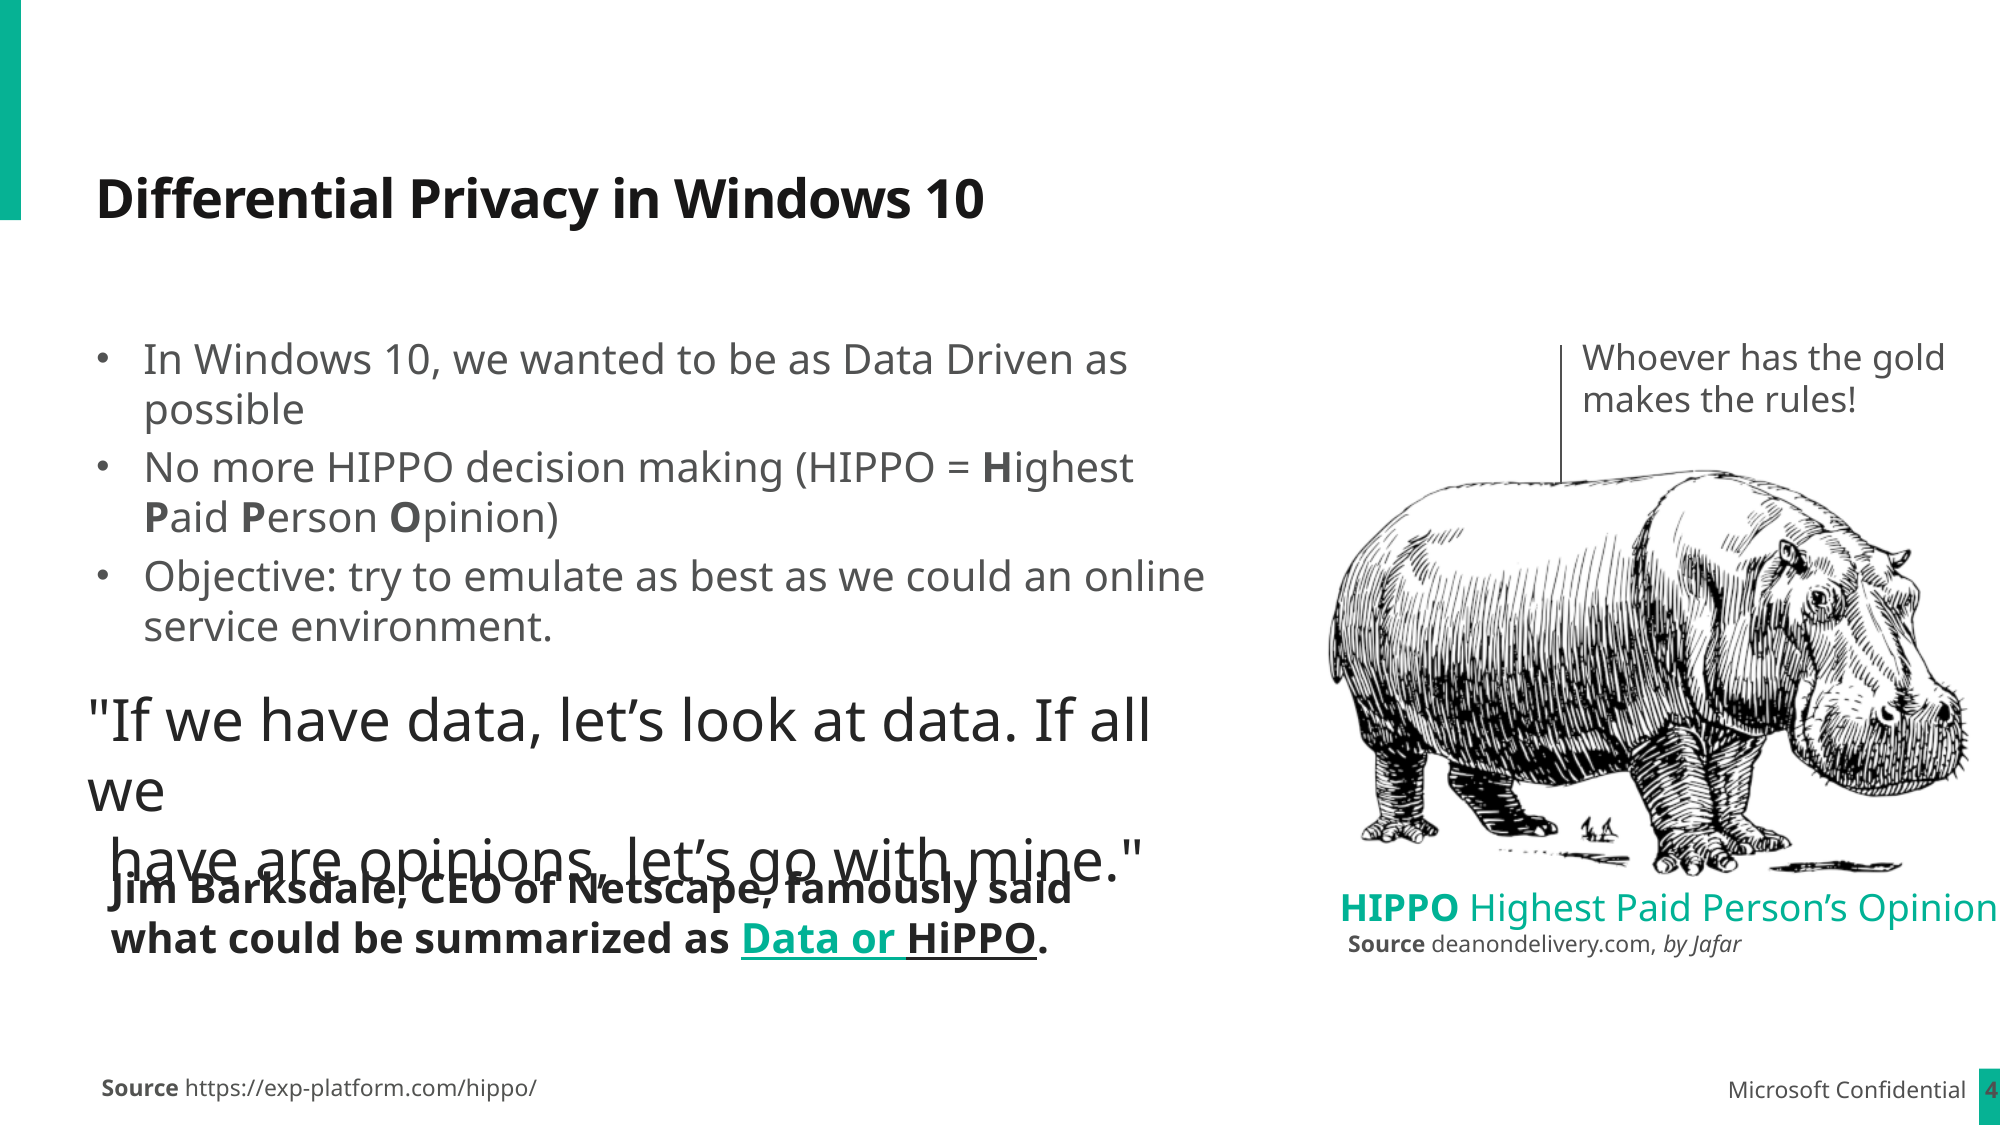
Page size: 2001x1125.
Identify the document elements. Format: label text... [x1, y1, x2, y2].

text_box Source https://exp-platform.com/hippo/ [86, 1066, 553, 1109]
title Differential Privacy in Windows 10 [95, 37, 1470, 230]
text_box Whoever has the gold makes the rules! [1582, 334, 1991, 420]
text_box Jim Barksdale, CEO of Netscape, famously said what could be summarized as Data or HiPPO. [95, 901, 1154, 977]
picture [1317, 447, 1983, 877]
text_box Source deanondelivery.com, by Jafar [1348, 929, 1742, 957]
text_box HIPPO Highest Paid Person’s Opinion [1339, 883, 2000, 929]
list In Windows 10, we wanted to be as Data Driven as possible No more HIPPO decision making (HIPPO = Highest Paid Person Opinion) Objective: try to emulate as best as we could an online service environment. [96, 332, 1215, 675]
text_box "If we have data, let’s look at data. If all we have are opinions, let’s go with mine." [72, 675, 1216, 901]
